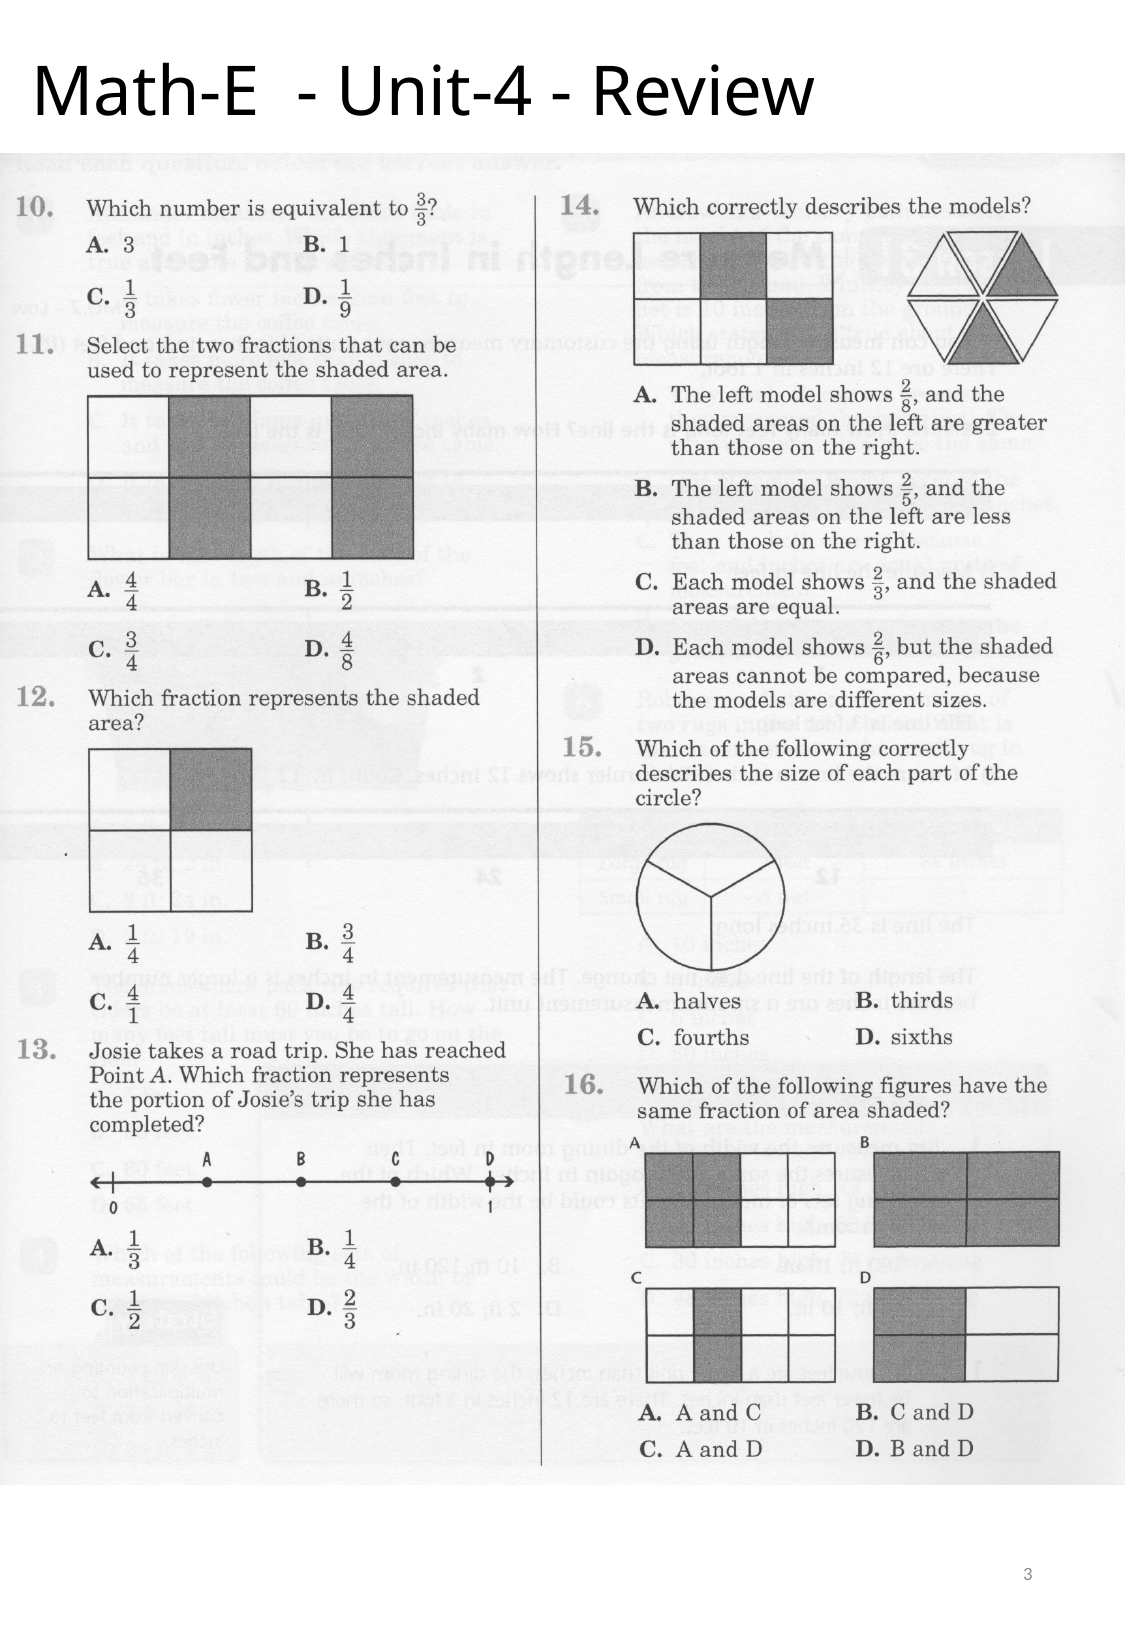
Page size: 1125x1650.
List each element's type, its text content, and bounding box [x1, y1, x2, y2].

picture [0, 153, 1125, 1485]
slide_number 3 [794, 1529, 1048, 1618]
text_box Math-E - Unit-4 - Review [16, 32, 1125, 153]
